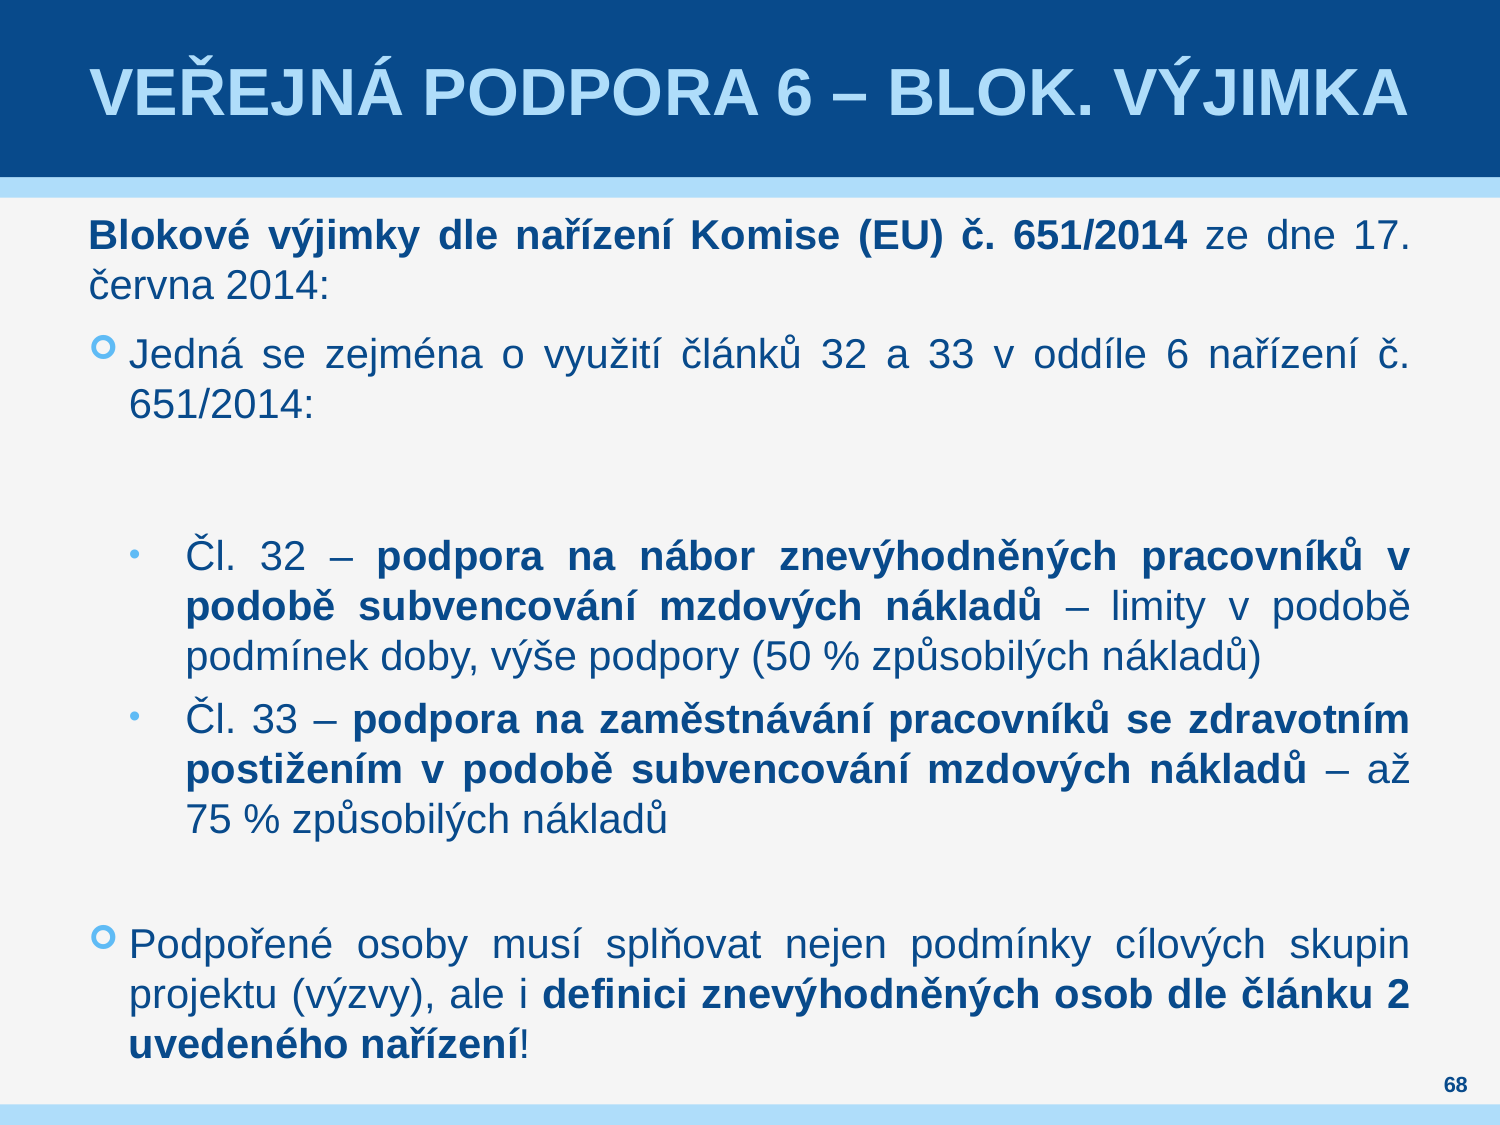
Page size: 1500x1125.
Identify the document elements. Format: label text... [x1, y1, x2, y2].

title Veřejná podpora 6 – BLOK. VÝjimkA [59, 0, 1441, 178]
slide_number 68 [1417, 1068, 1495, 1099]
list Blokové výjimky dle nařízení Komise (EU) č. 651/2014 ze dne 17. června 2014: Jedná se zejména o využití článků 32 a 33 v oddíle 6 nařízení č. 651/2014: Čl. 32 – podpora na nábor znevýhodněných pracovníků v podobě subvencování mzdových nákladů – limity v podobě podmínek doby, výše podpory (50 % způsobilých nákladů) Čl. 33 – podpora na zaměstnávání pracovníků se zdravotním postižením v podobě subvencování mzdových nákladů – až 75 % způsobilých nákladů Podpořené osoby musí splňovat nejen podmínky cílových skupin projektu (výzvy), ale i definici znevýhodněných osob dle článku 2 uvedeného nařízení! [88, 208, 1412, 1083]
